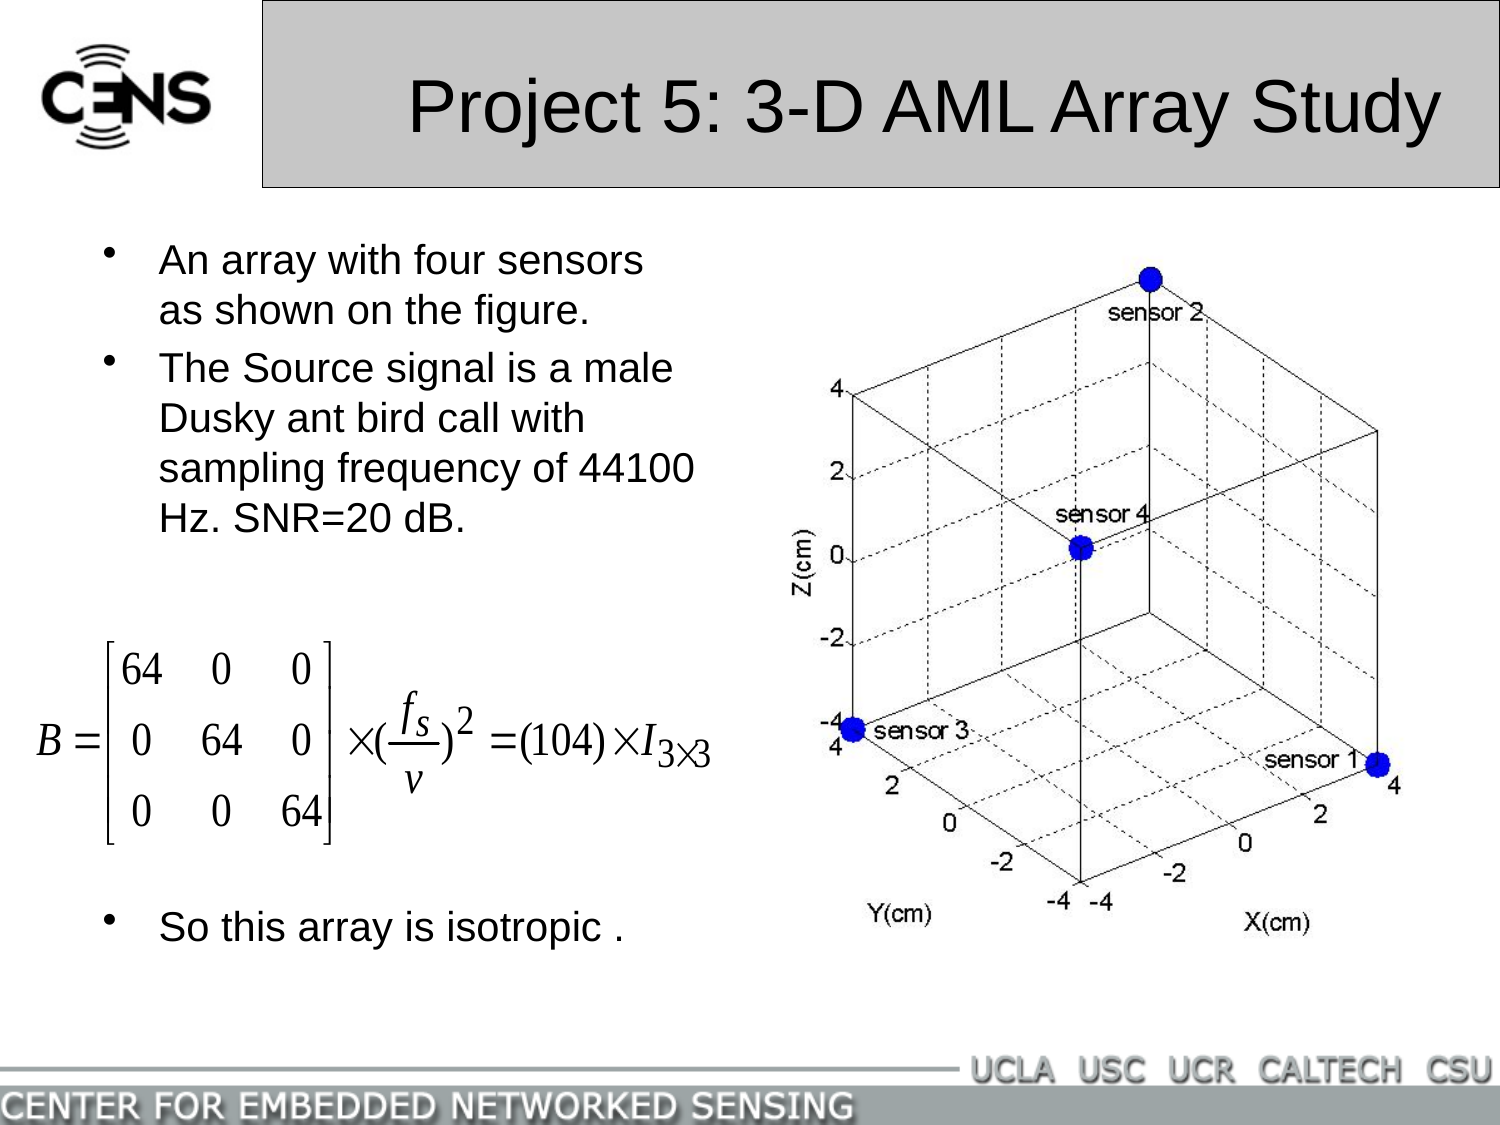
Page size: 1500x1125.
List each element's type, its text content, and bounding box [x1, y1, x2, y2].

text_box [24, 624, 722, 863]
picture [0, 1053, 1500, 1125]
list An array with four sensors as shown on the figure. The Source signal is a male Dusky ant bird call with sampling frequency of 44100 Hz. SNR=20 dB. So this array is isotropic . [87, 224, 714, 493]
text_box Project 5: 3-D AML Array Study [392, 49, 1458, 155]
list An array with four sensors as shown on the figure. The Source signal is a male Dusky ant bird call with sampling frequency of 44100 Hz. SNR=20 dB. So this array is isotropic . [87, 872, 714, 1063]
picture [37, 37, 217, 157]
picture [762, 237, 1432, 966]
list An array with four sensors as shown on the figure. The Source signal is a male Dusky ant bird call with sampling frequency of 44100 Hz. SNR=20 dB. So this array is isotropic . [87, 494, 714, 623]
